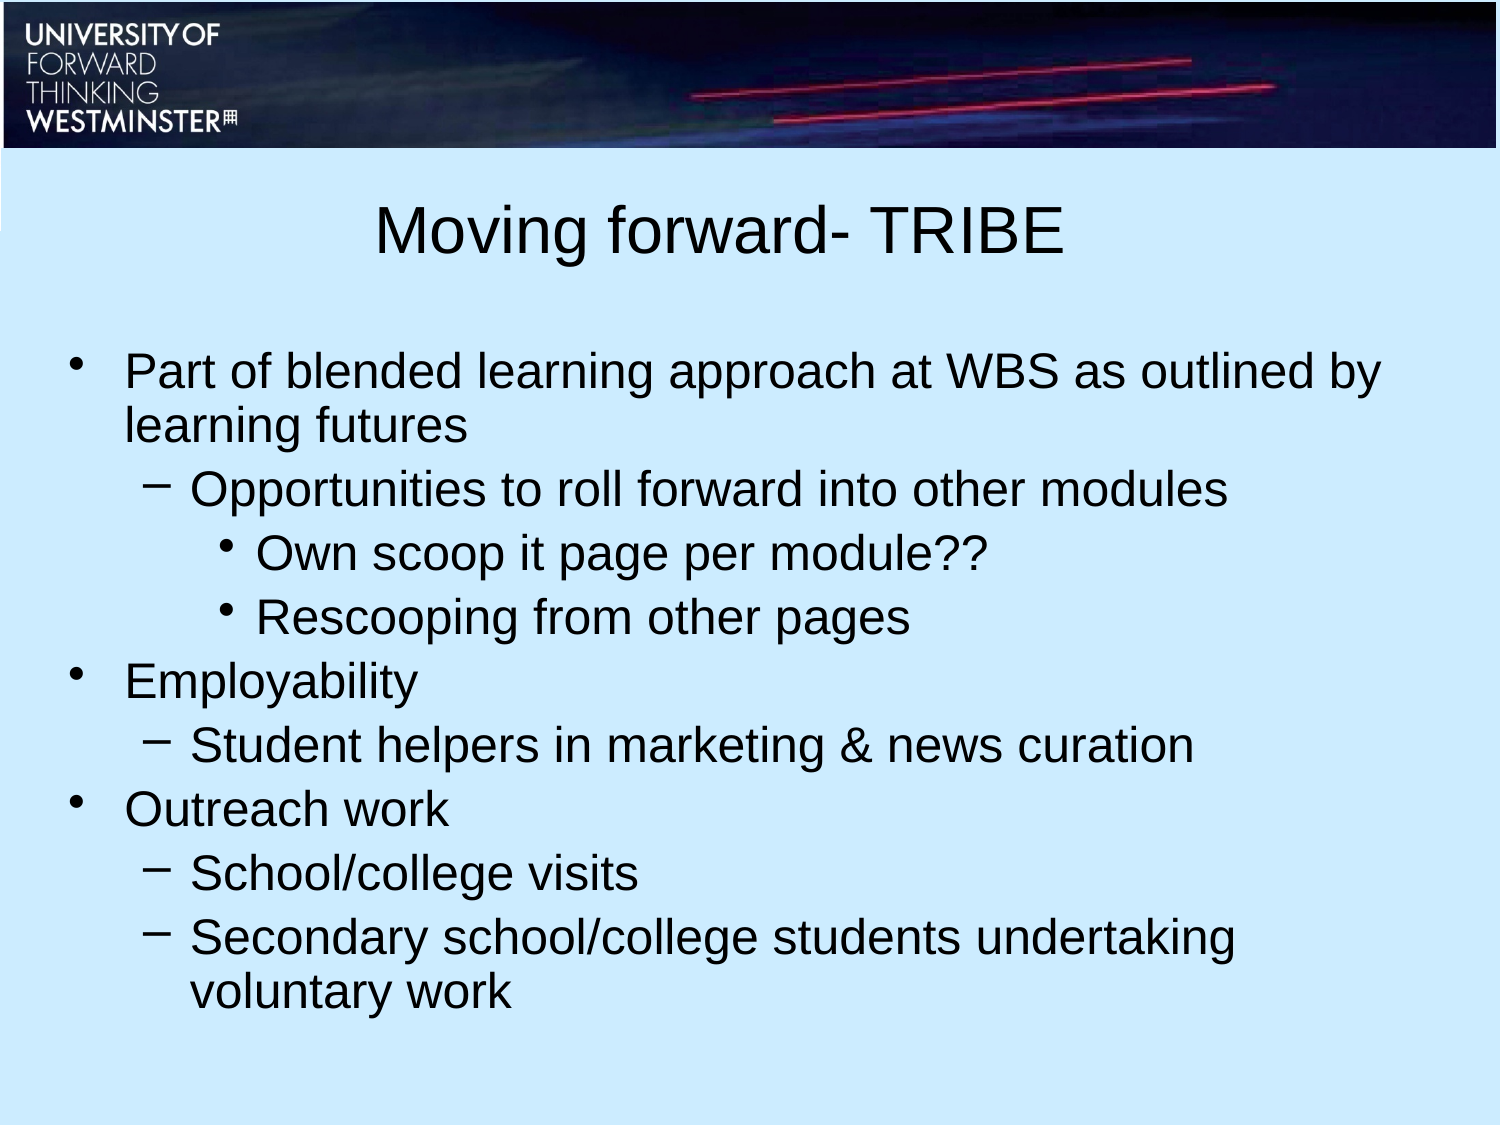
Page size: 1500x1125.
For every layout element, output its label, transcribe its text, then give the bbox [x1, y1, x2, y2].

title Moving forward- TRIBE [52, 137, 1388, 337]
list Part of blended learning approach at WBS as outlined by learning futures Opportunities to roll forward into other modules Own scoop it page per module?? Rescooping from other pages Employability Student helpers in marketing & news curation Outreach work School/college visits Secondary school/college students undertaking voluntary work [52, 337, 1454, 990]
picture [0, 2, 1496, 231]
